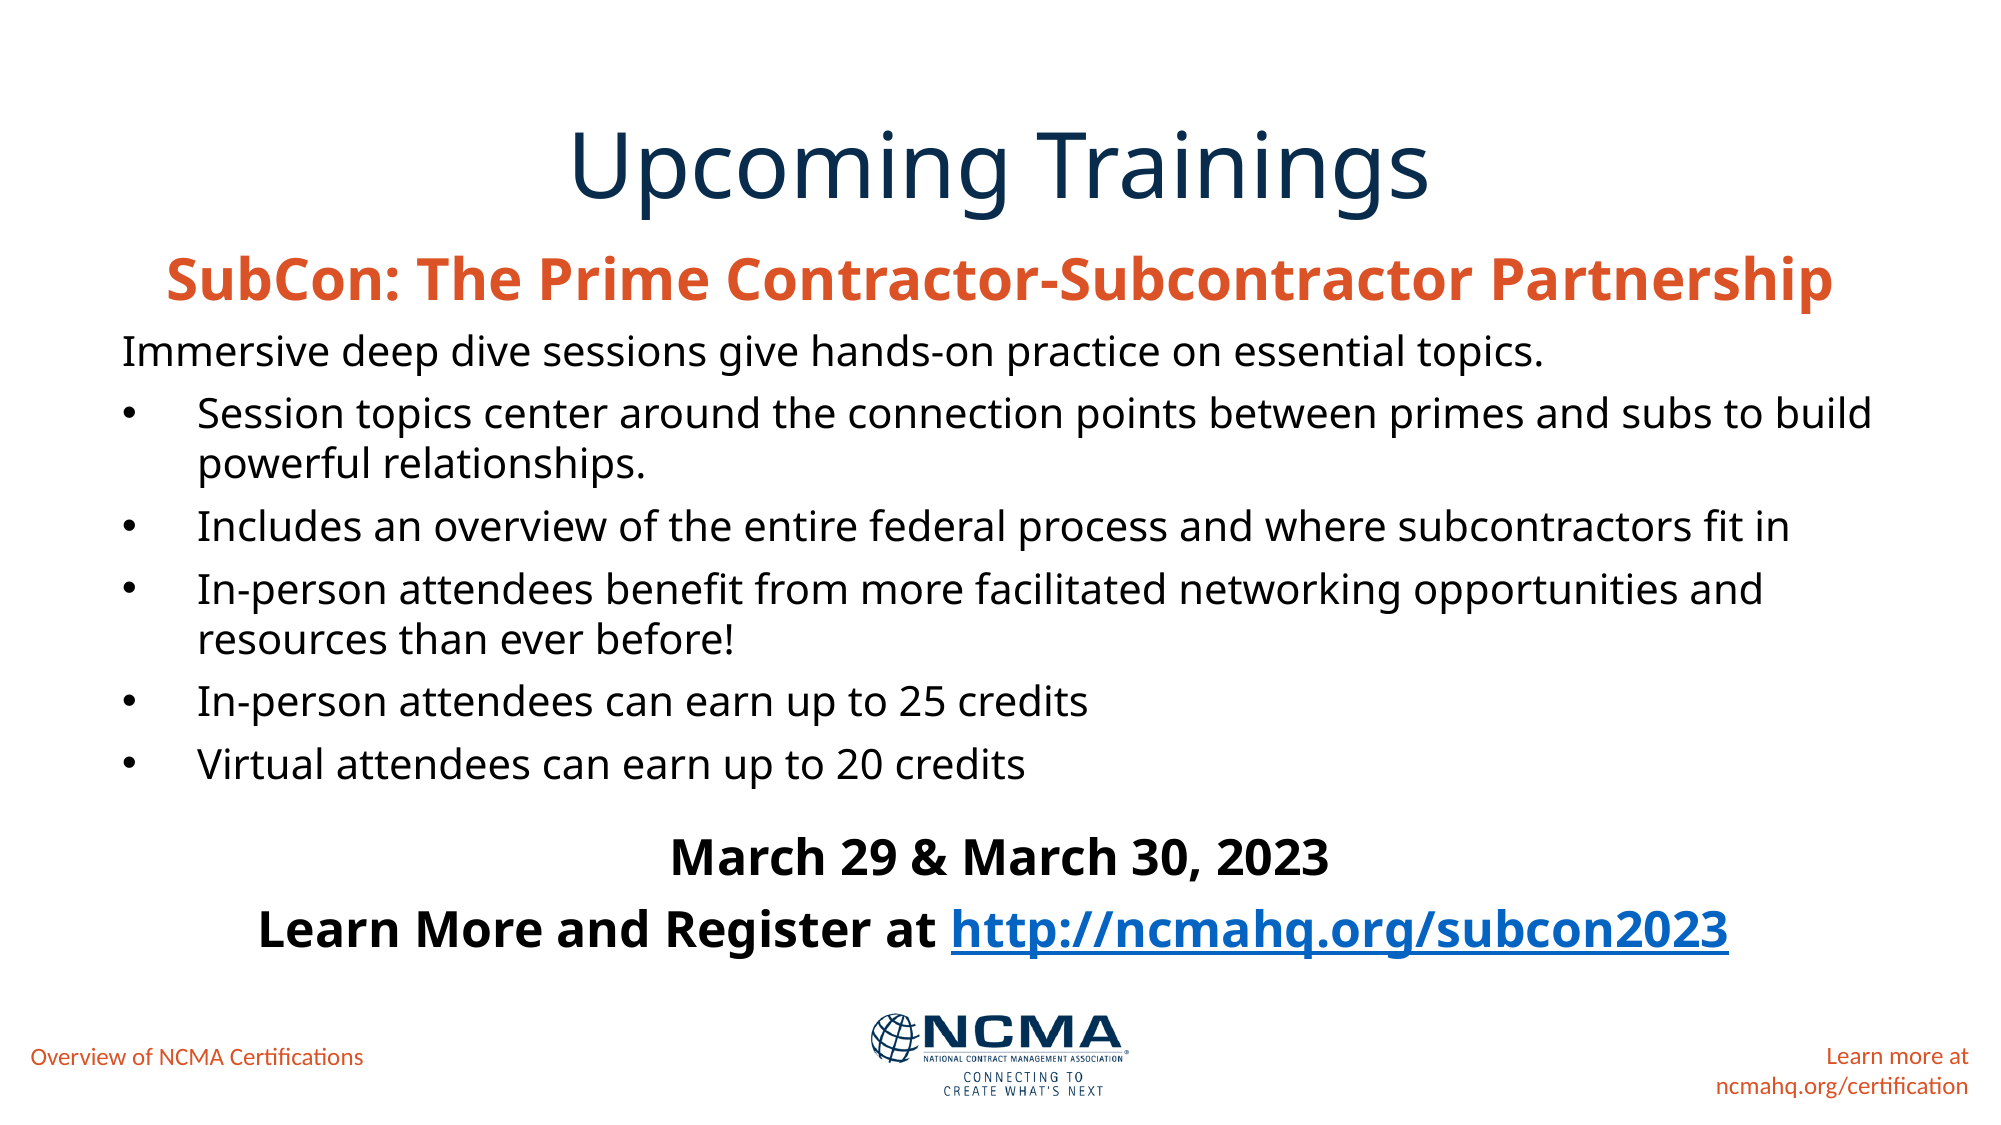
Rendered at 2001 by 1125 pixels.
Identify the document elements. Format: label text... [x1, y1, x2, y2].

title Upcoming Trainings [137, 59, 1863, 234]
picture [850, 1013, 1150, 1096]
text_box SubCon: The Prime Contractor-Subcontractor Partnership​ Immersive deep dive sessions give hands-on practice on essential topics. Session topics center around the connection points between primes and subs to build powerful relationships. Includes an overview of the entire federal process and where subcontractors fit in In-person attendees benefit from more facilitated networking opportunities and resources than ever before! In-person attendees can earn up to 25 credits Virtual attendees can earn up to 20 credits March 29 & March 30, 2023 Learn More and Register at http://ncmahq.org/subcon2023 [107, 234, 1893, 974]
